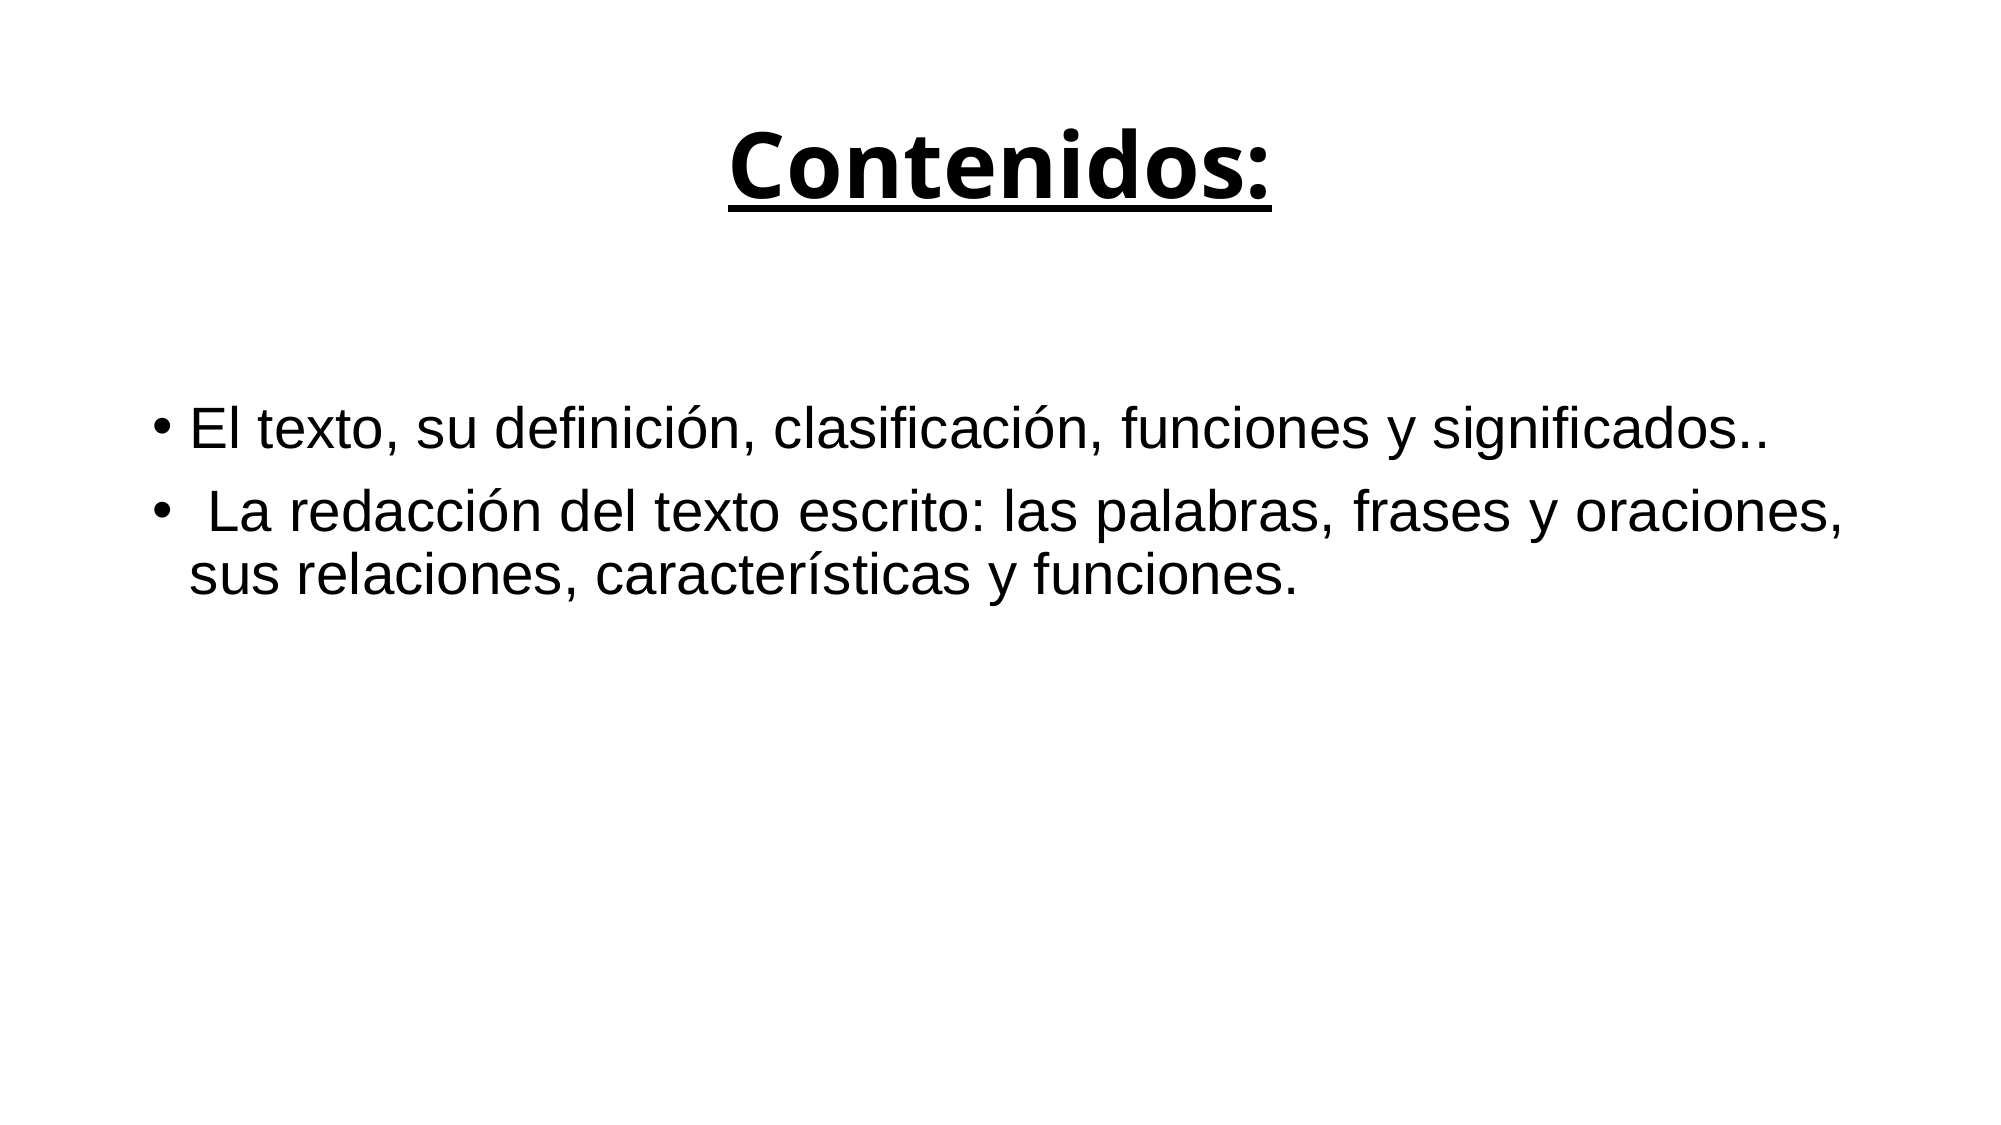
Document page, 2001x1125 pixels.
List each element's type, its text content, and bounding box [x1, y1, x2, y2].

title Contenidos: [137, 59, 1863, 278]
list El texto, su definición, clasificación, funciones y significados.. La redacción del texto escrito: las palabras, frases y oraciones, sus relaciones, características y funciones. [137, 299, 1863, 848]
